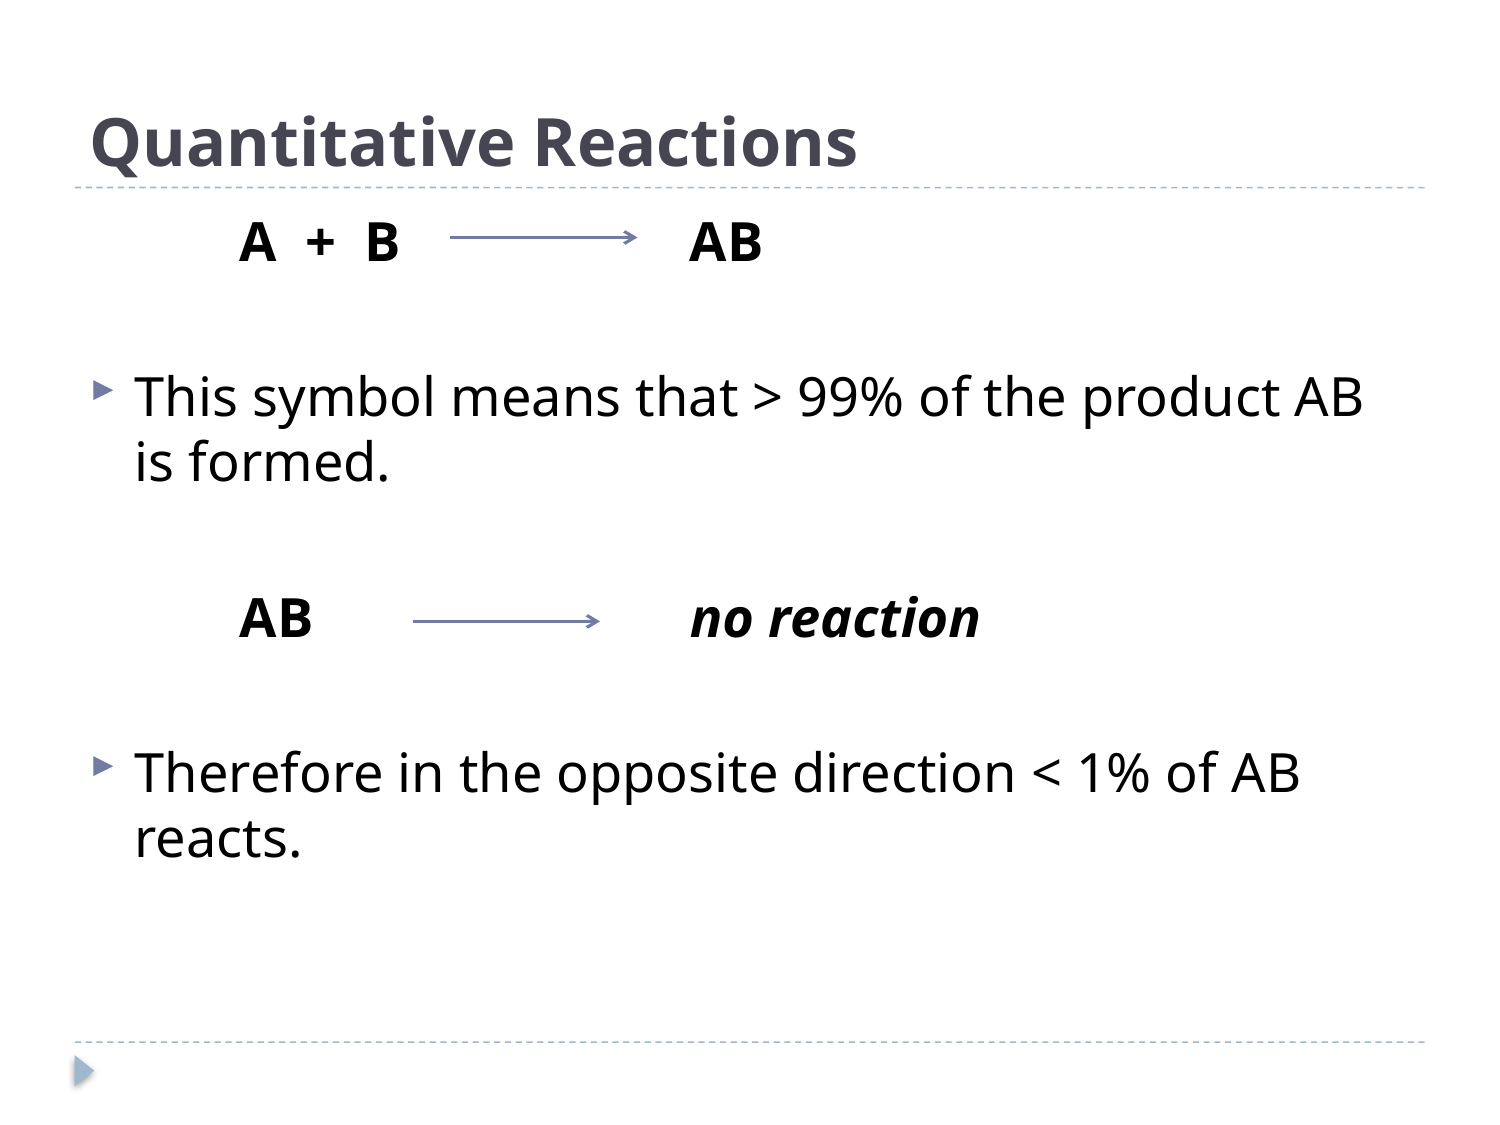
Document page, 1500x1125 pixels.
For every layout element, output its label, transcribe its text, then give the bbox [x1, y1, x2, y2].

title Quantitative Reactions [75, 24, 1425, 188]
list A + B AB This symbol means that > 99% of the product AB is formed. AB no reaction Therefore in the opposite direction < 1% of AB reacts. [75, 200, 1425, 1010]
